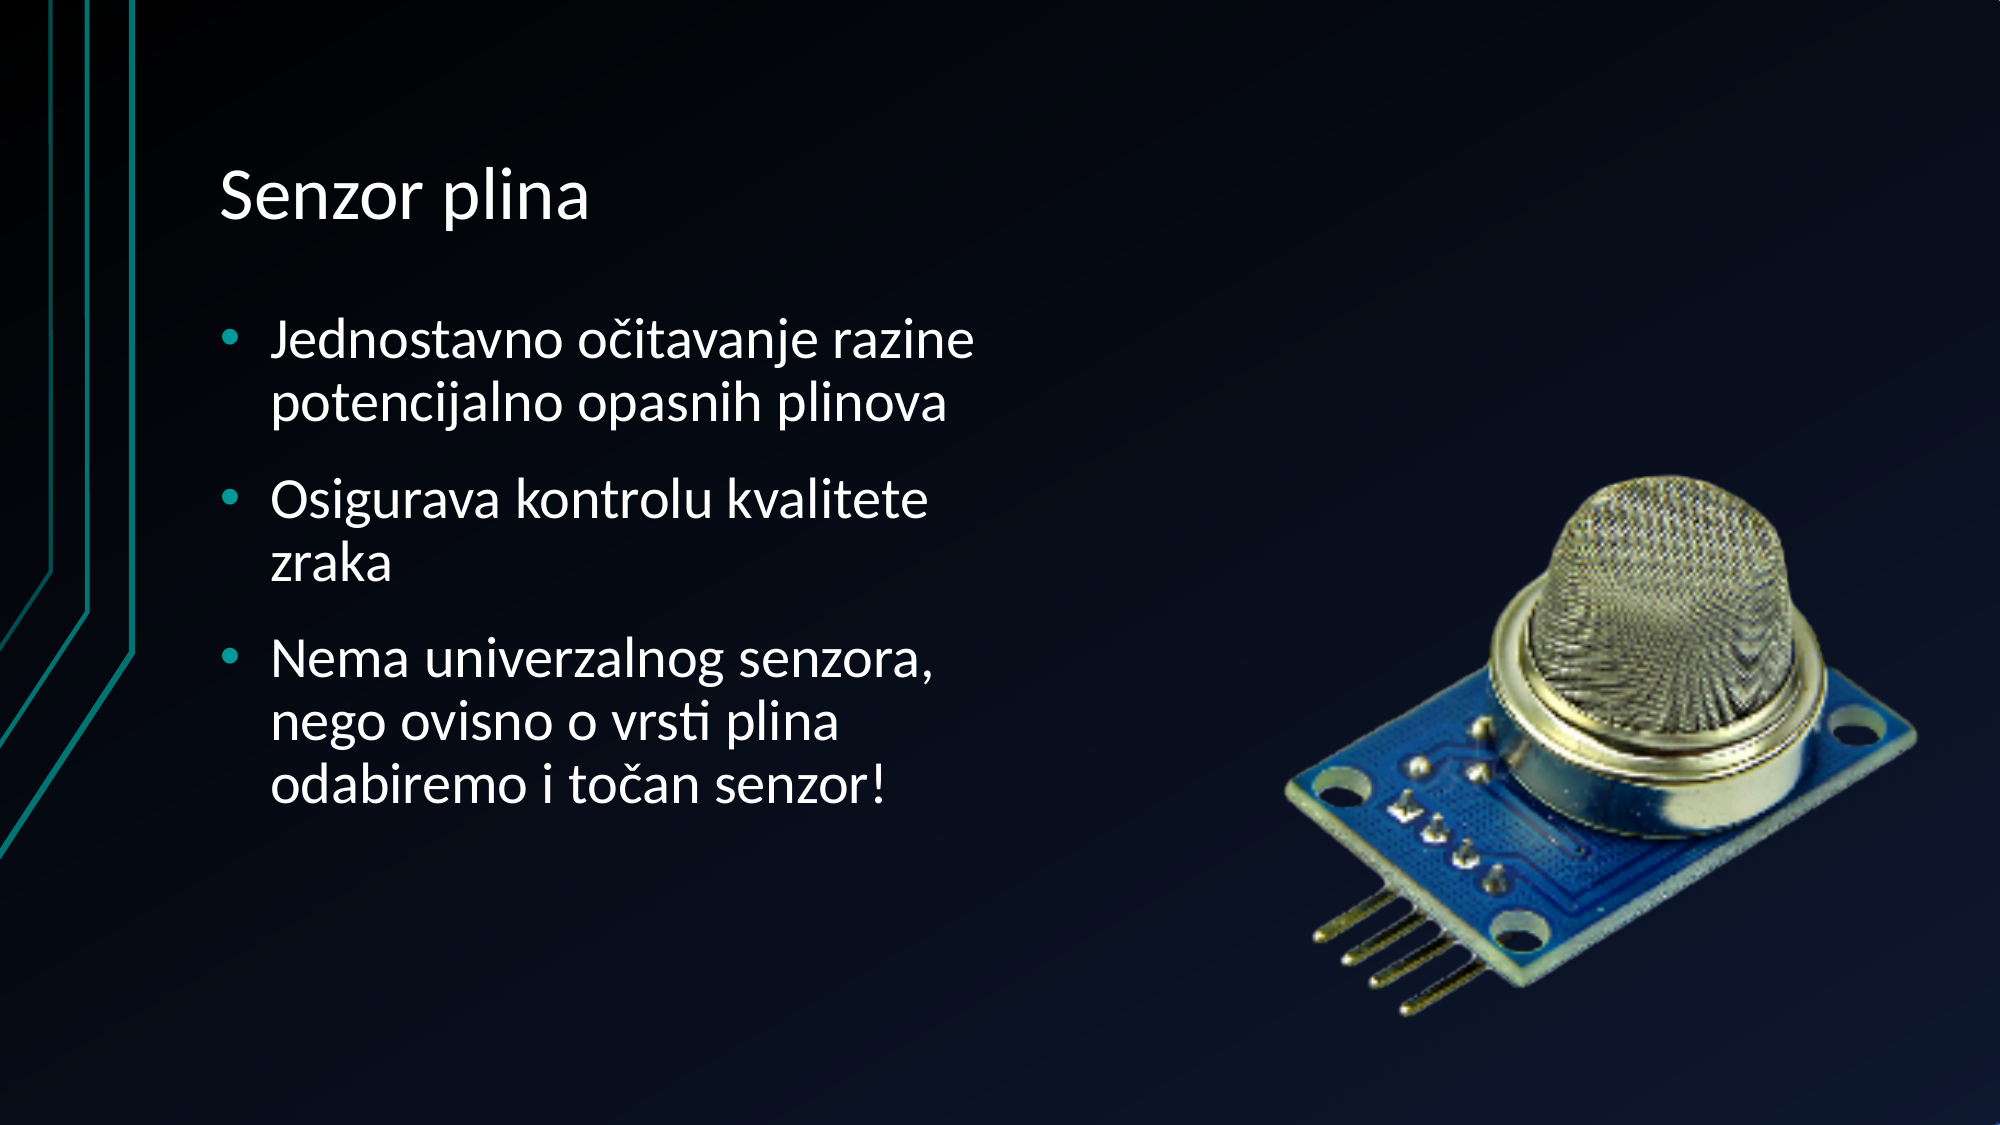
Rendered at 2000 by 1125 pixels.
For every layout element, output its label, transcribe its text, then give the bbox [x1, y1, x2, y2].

title Senzor plina [199, 45, 1900, 246]
list Jednostavno očitavanje razine potencijalno opasnih plinova Osigurava kontrolu kvalitete zraka Nema univerzalnog senzora, nego ovisno o vrsti plina odabiremo i točan senzor! [199, 298, 1033, 1032]
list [1105, 245, 2000, 1125]
